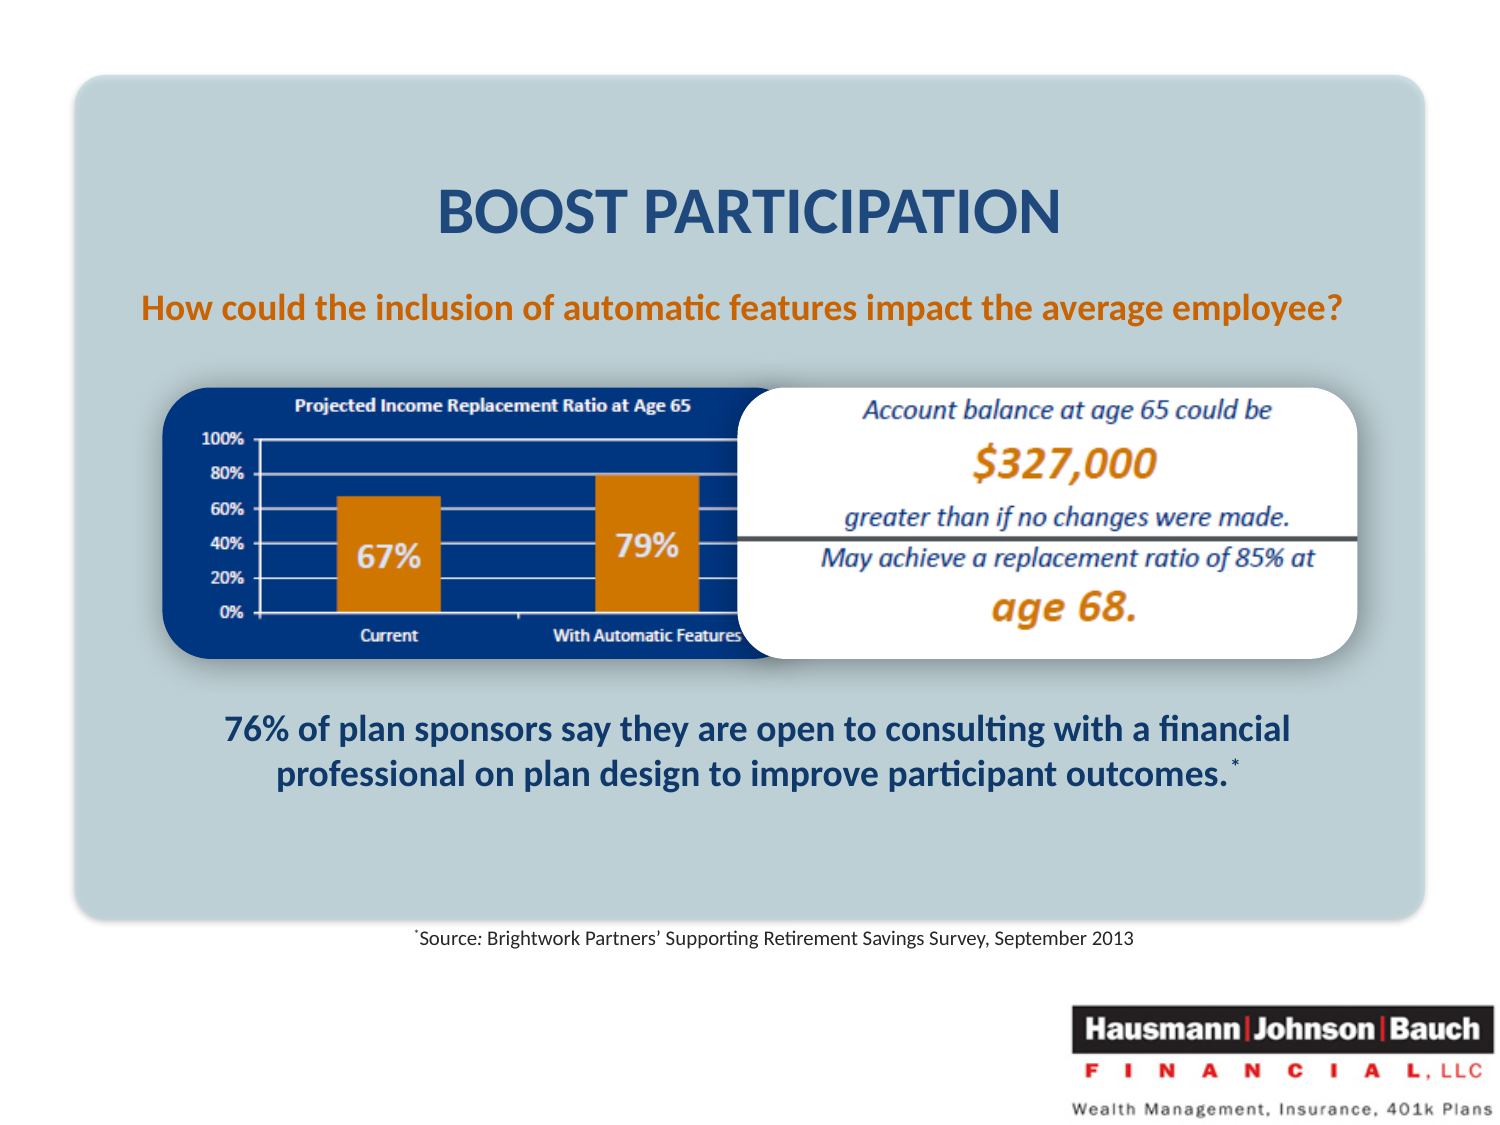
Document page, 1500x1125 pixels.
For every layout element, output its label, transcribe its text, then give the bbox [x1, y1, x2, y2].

text_box [74, 74, 1426, 921]
picture [162, 387, 1358, 660]
text_box *Source: Brightwork Partners’ Supporting Retirement Savings Survey, September 2013 [166, 916, 1382, 957]
text_box 76% of plan sponsors say they are open to consulting with a financial professional on plan design to improve participant outcomes.* [154, 696, 1363, 802]
text_box How could the inclusion of automatic features impact the average employee? [105, 259, 1382, 360]
picture [1065, 999, 1500, 1125]
text_box BOOST PARTICIPATION [74, 164, 1425, 265]
